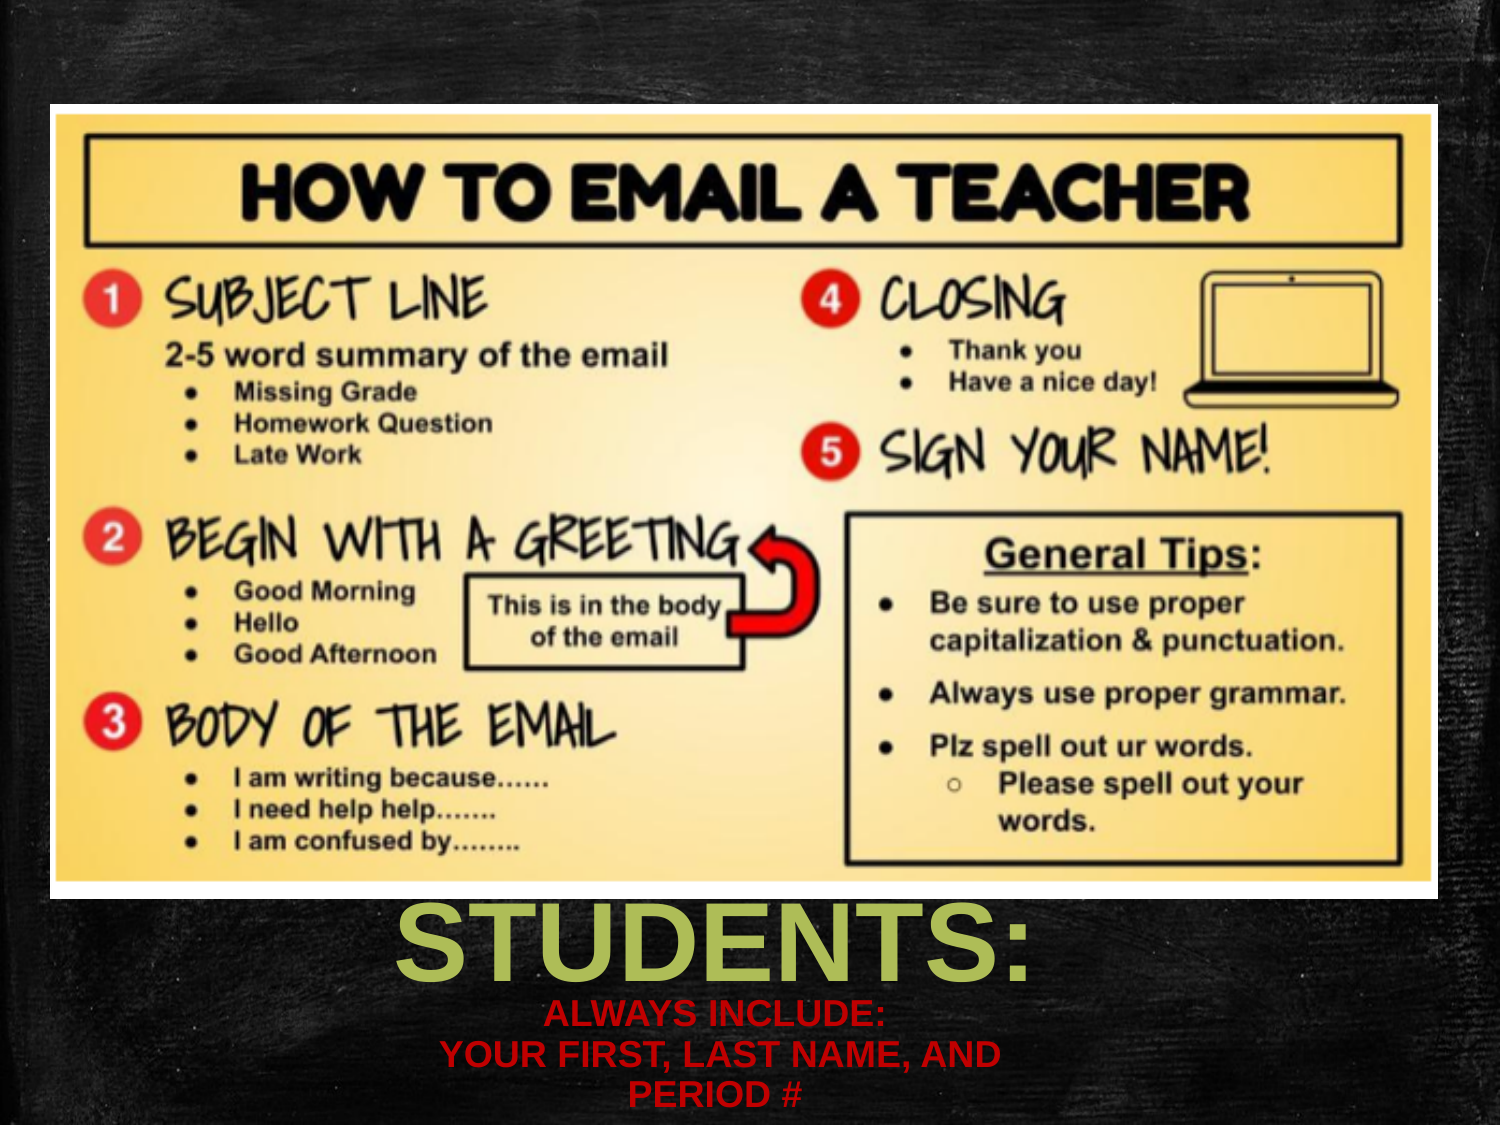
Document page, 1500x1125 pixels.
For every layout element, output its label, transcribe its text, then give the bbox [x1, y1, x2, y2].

text_box STUDENTS: [378, 899, 1053, 1012]
picture [0, 0, 1500, 1125]
text_box ALWAYS INCLUDE: YOUR FIRST, LAST NAME, AND PERIOD # [340, 987, 1091, 1124]
